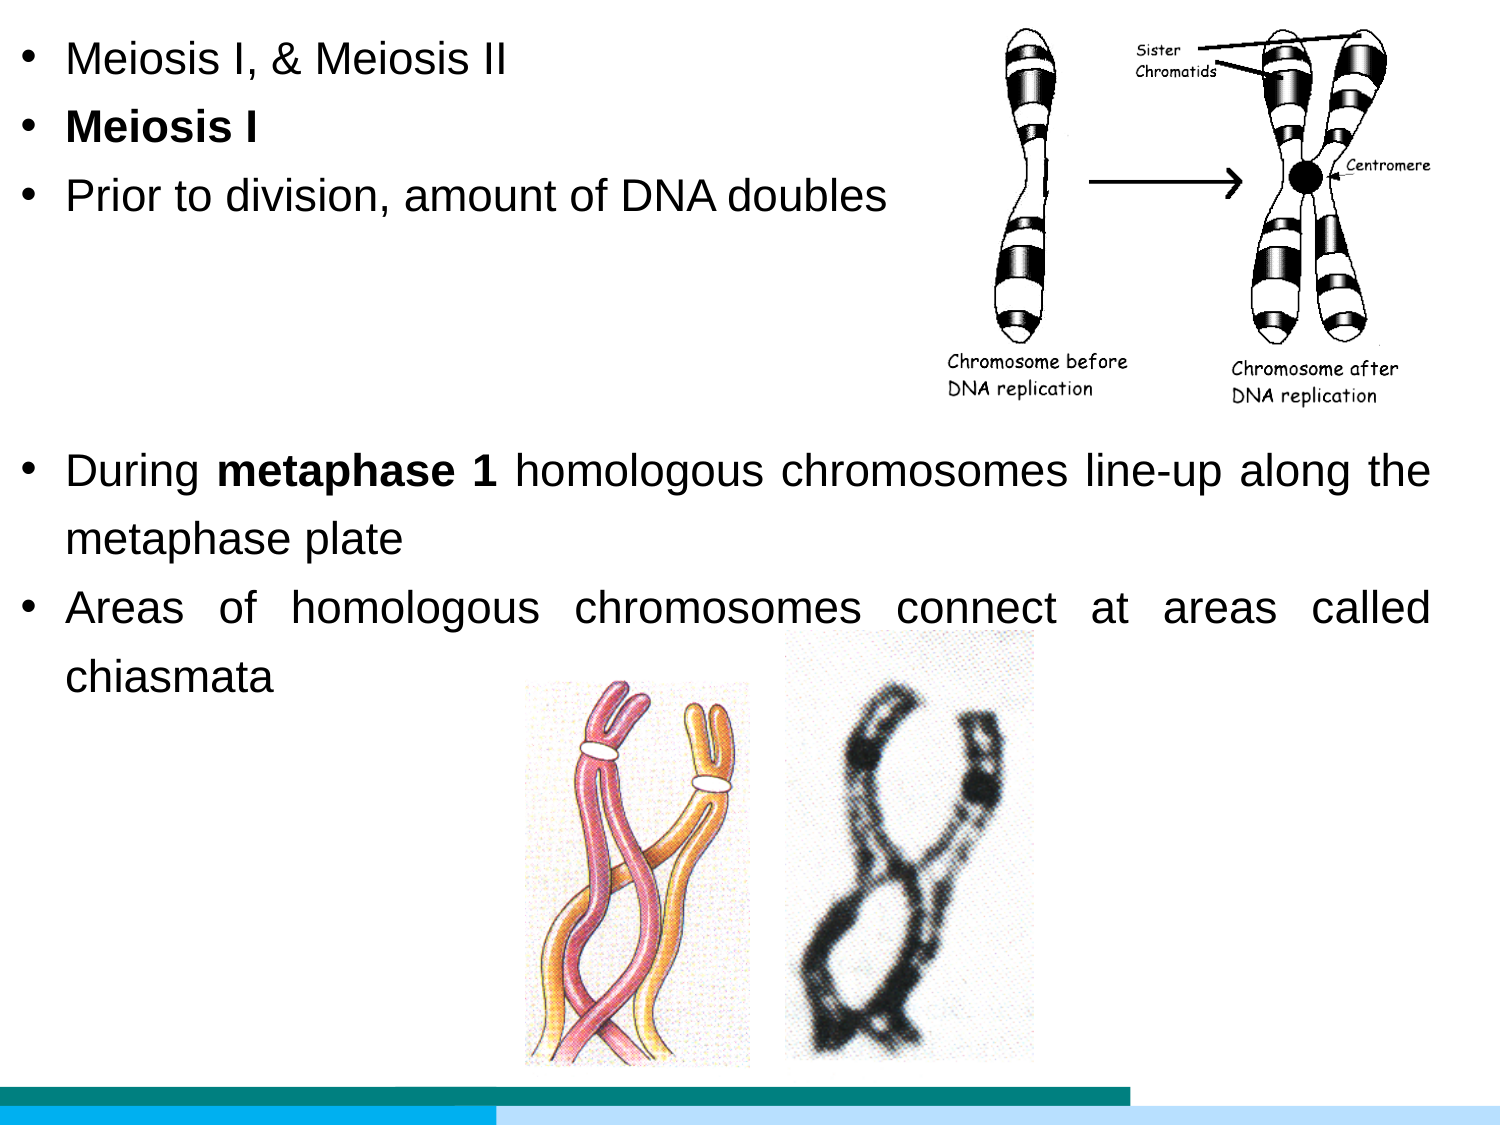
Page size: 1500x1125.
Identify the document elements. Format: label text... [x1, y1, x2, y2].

picture [926, 18, 1436, 422]
text_box Meiosis I, & Meiosis II Meiosis I Prior to division, amount of DNA doubles During metaphase 1 homologous chromosomes line-up along the metaphase plate Areas of homologous chromosomes connect at areas called chiasmata [5, 7, 1447, 778]
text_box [525, 630, 1034, 1083]
